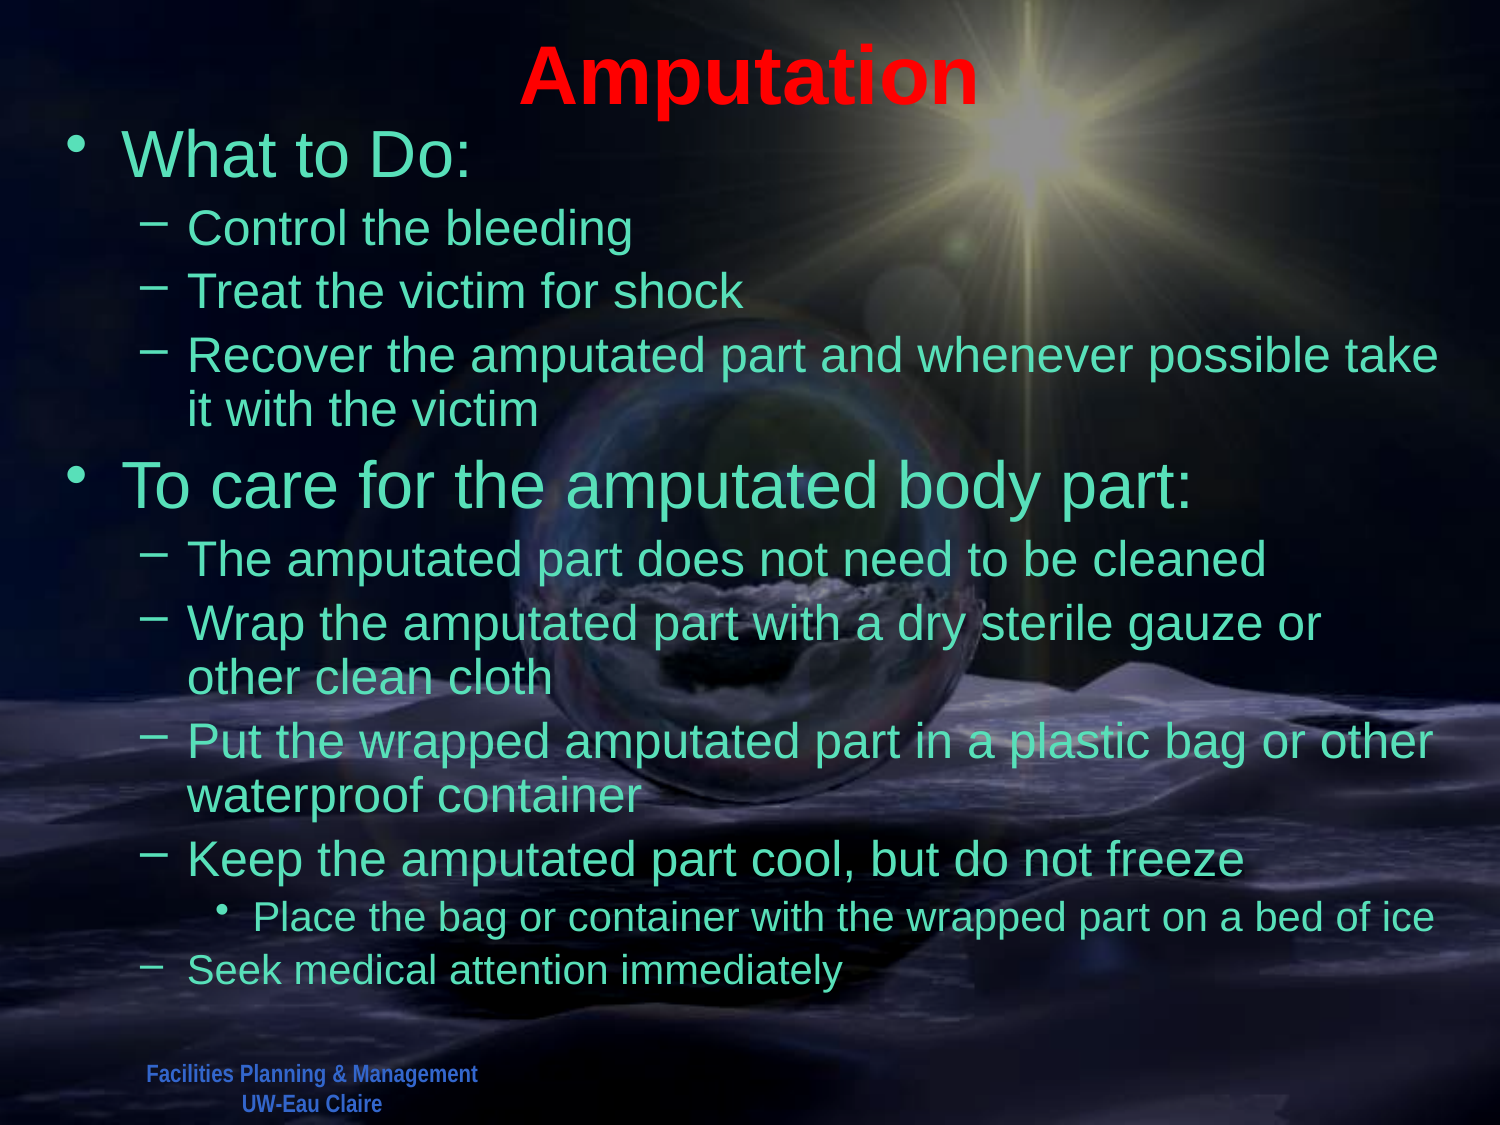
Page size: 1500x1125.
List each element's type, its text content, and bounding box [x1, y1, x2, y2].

picture [0, 0, 1500, 1125]
footer Facilities Planning & Management UW-Eau Claire [74, 1076, 551, 1125]
title Amputation [74, 24, 1426, 112]
list What to Do: Control the bleeding Treat the victim for shock Recover the amputated part and whenever possible take it with the victim To care for the amputated body part: The amputated part does not need to be cleaned Wrap the amputated part with a dry sterile gauze or other clean cloth Put the wrapped amputated part in a plastic bag or other waterproof container Keep the amputated part cool, but do not freeze Place the bag or container with the wrapped part on a bed of ice Seek medical attention immediately [49, 112, 1463, 1076]
